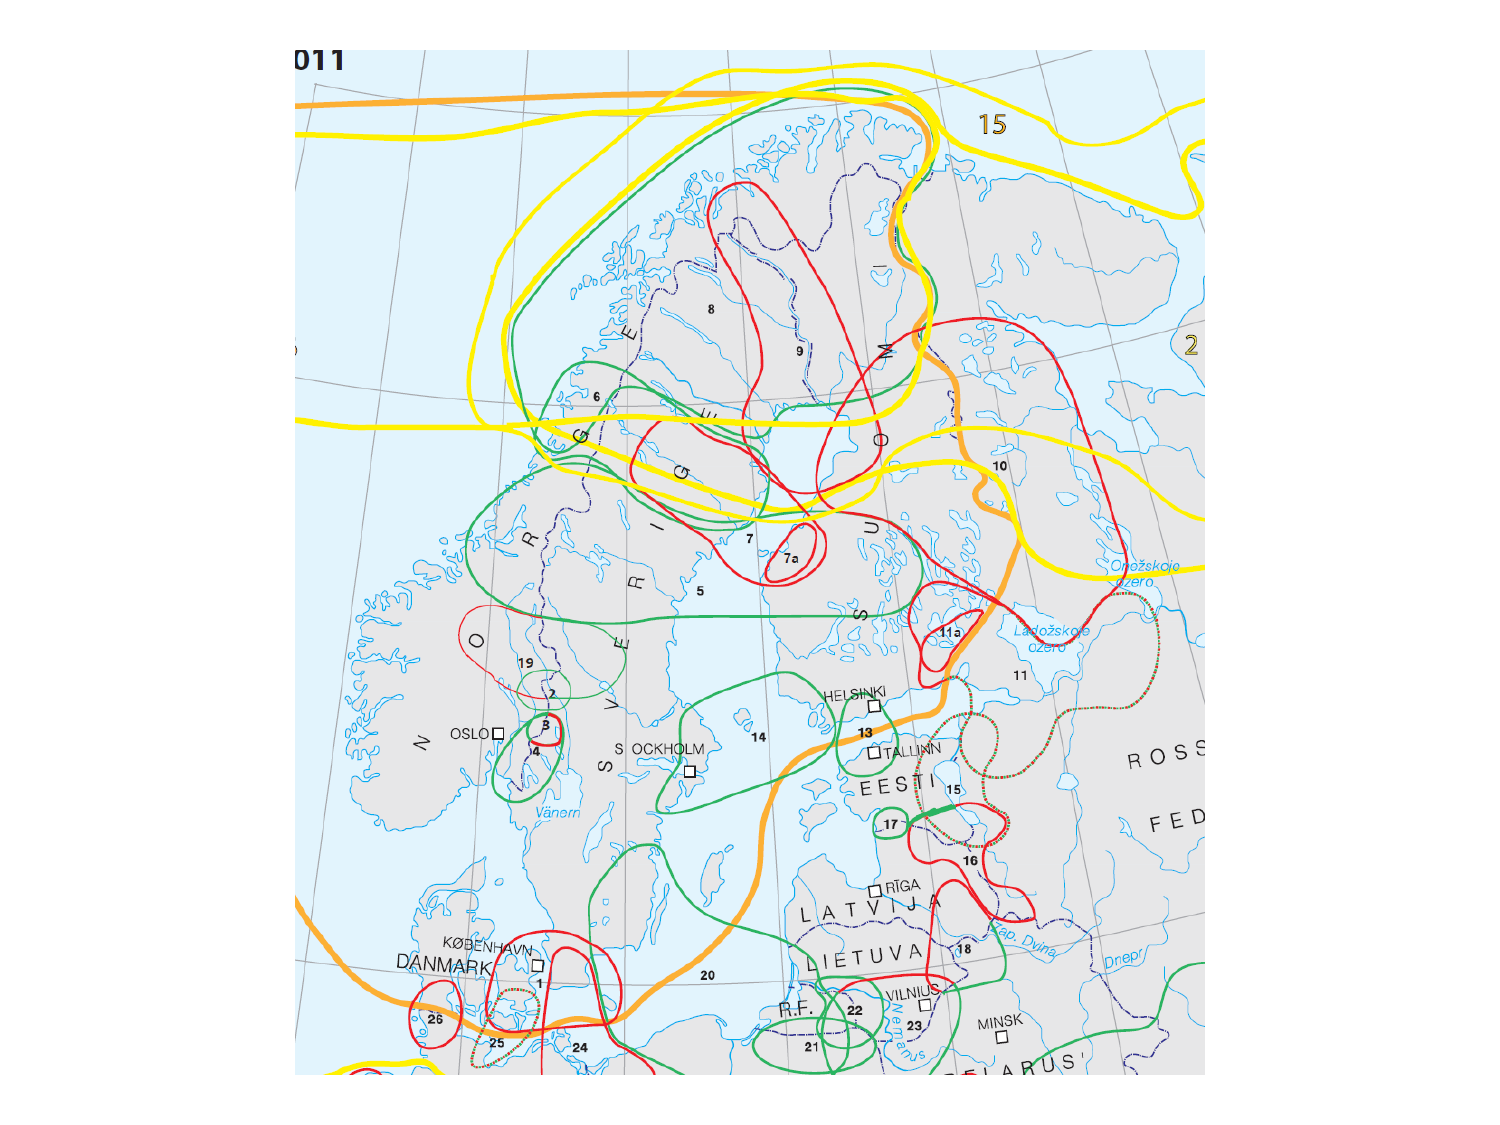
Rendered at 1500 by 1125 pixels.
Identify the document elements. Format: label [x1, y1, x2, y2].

picture [294, 49, 1206, 1076]
